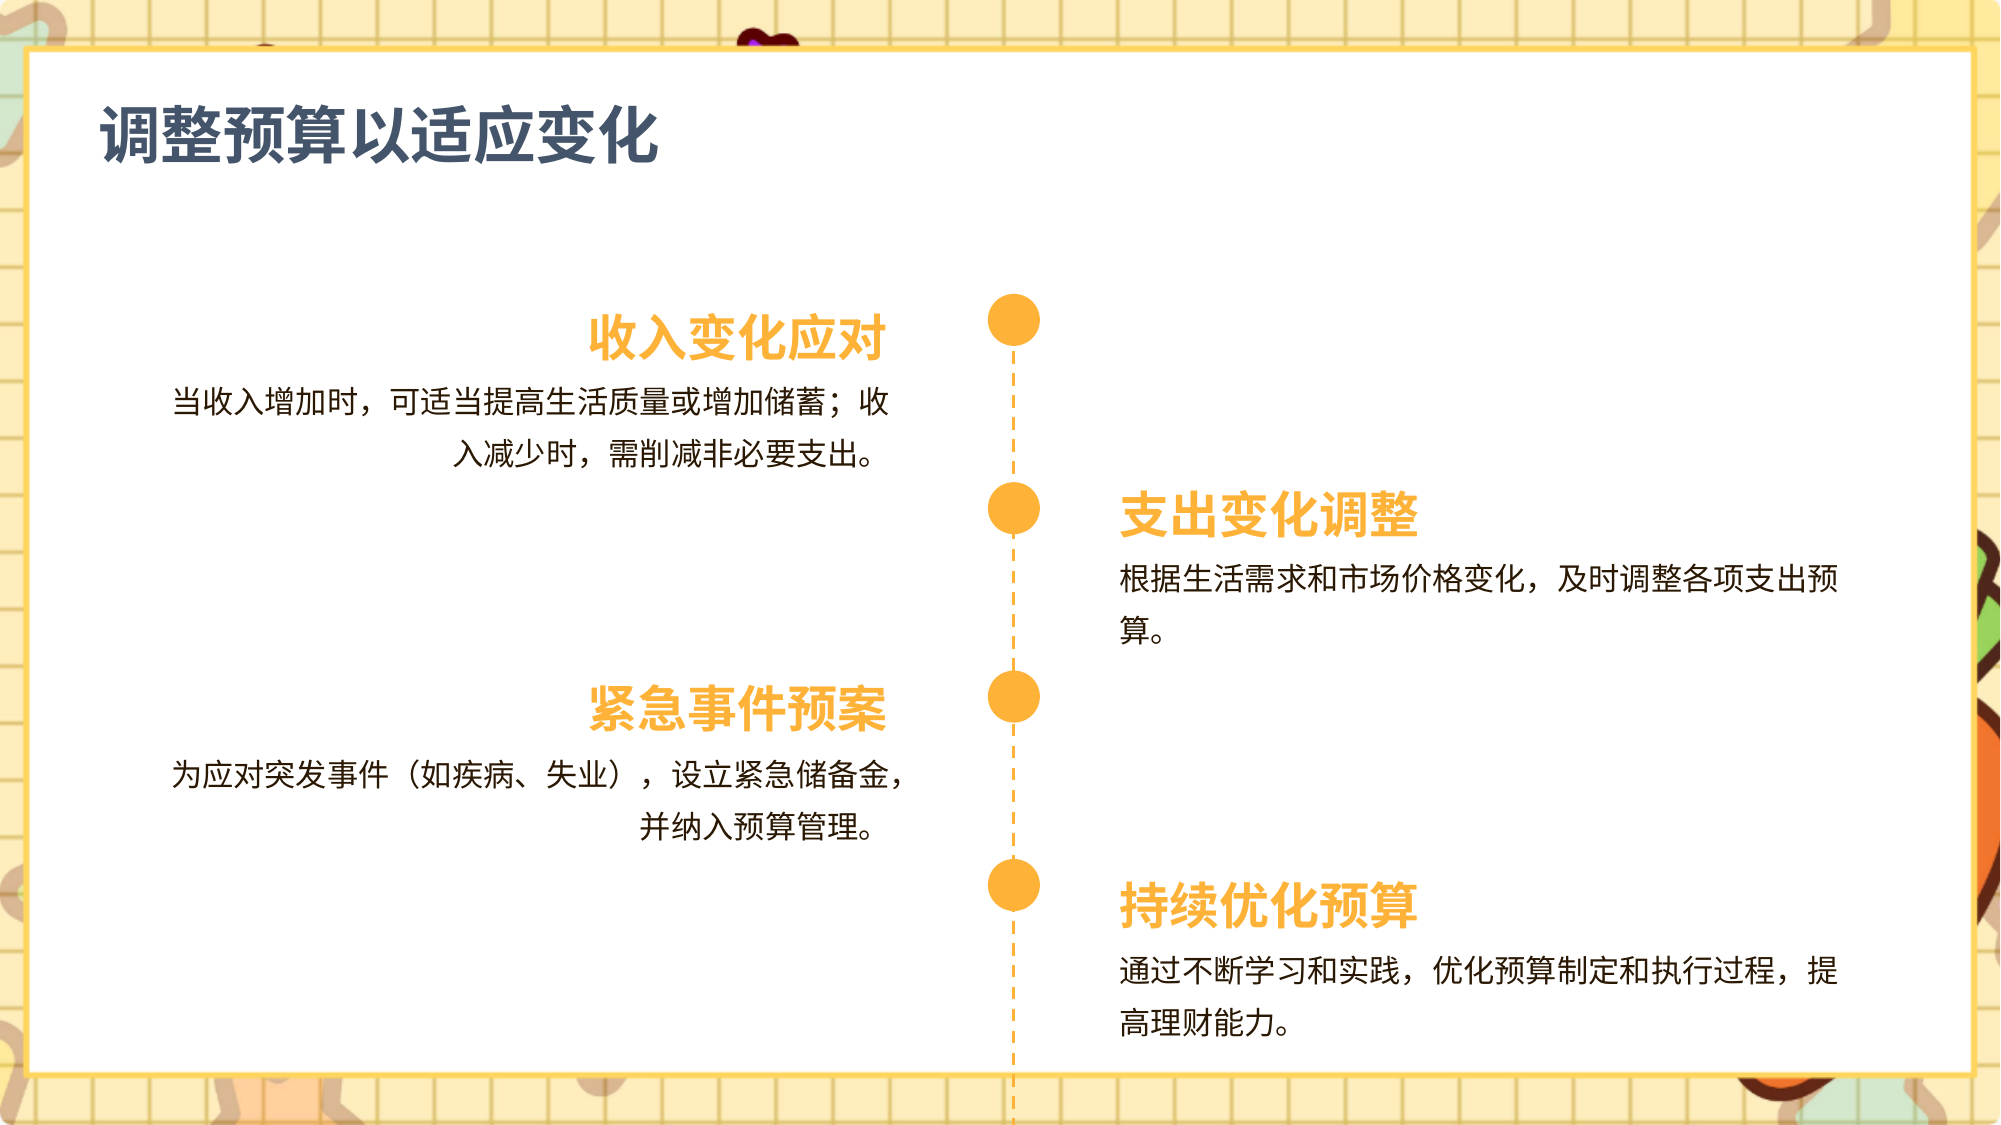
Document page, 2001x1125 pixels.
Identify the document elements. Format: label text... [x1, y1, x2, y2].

text_box [987, 859, 1009, 911]
text_box 收入变化应对 [424, 274, 899, 370]
text_box 当收入增加时，可适当提高生活质量或增加储蓄；收入减少时，需削减非必要支出。 [153, 361, 901, 504]
text_box 根据生活需求和市场价格变化，及时调整各项支出预算。 [1108, 538, 1856, 681]
text_box [987, 482, 1009, 534]
text_box [1018, 482, 1040, 534]
text_box 支出变化调整 [1108, 451, 1583, 546]
text_box 为应对突发事件（如疾病、失业），设立紧急储备金，并纳入预算管理。 [153, 734, 901, 877]
picture [0, 0, 2001, 1125]
text_box [987, 671, 1009, 723]
text_box 持续优化预算 [1108, 841, 1583, 937]
text_box [1018, 859, 1040, 911]
text_box [987, 293, 1040, 346]
text_box 通过不断学习和实践，优化预算制定和执行过程，提高理财能力。 [1108, 930, 1856, 1073]
text_box 紧急事件预案 [424, 645, 899, 741]
text_box 调整预算以适应变化 [78, 43, 1922, 194]
text_box [1018, 670, 1040, 723]
